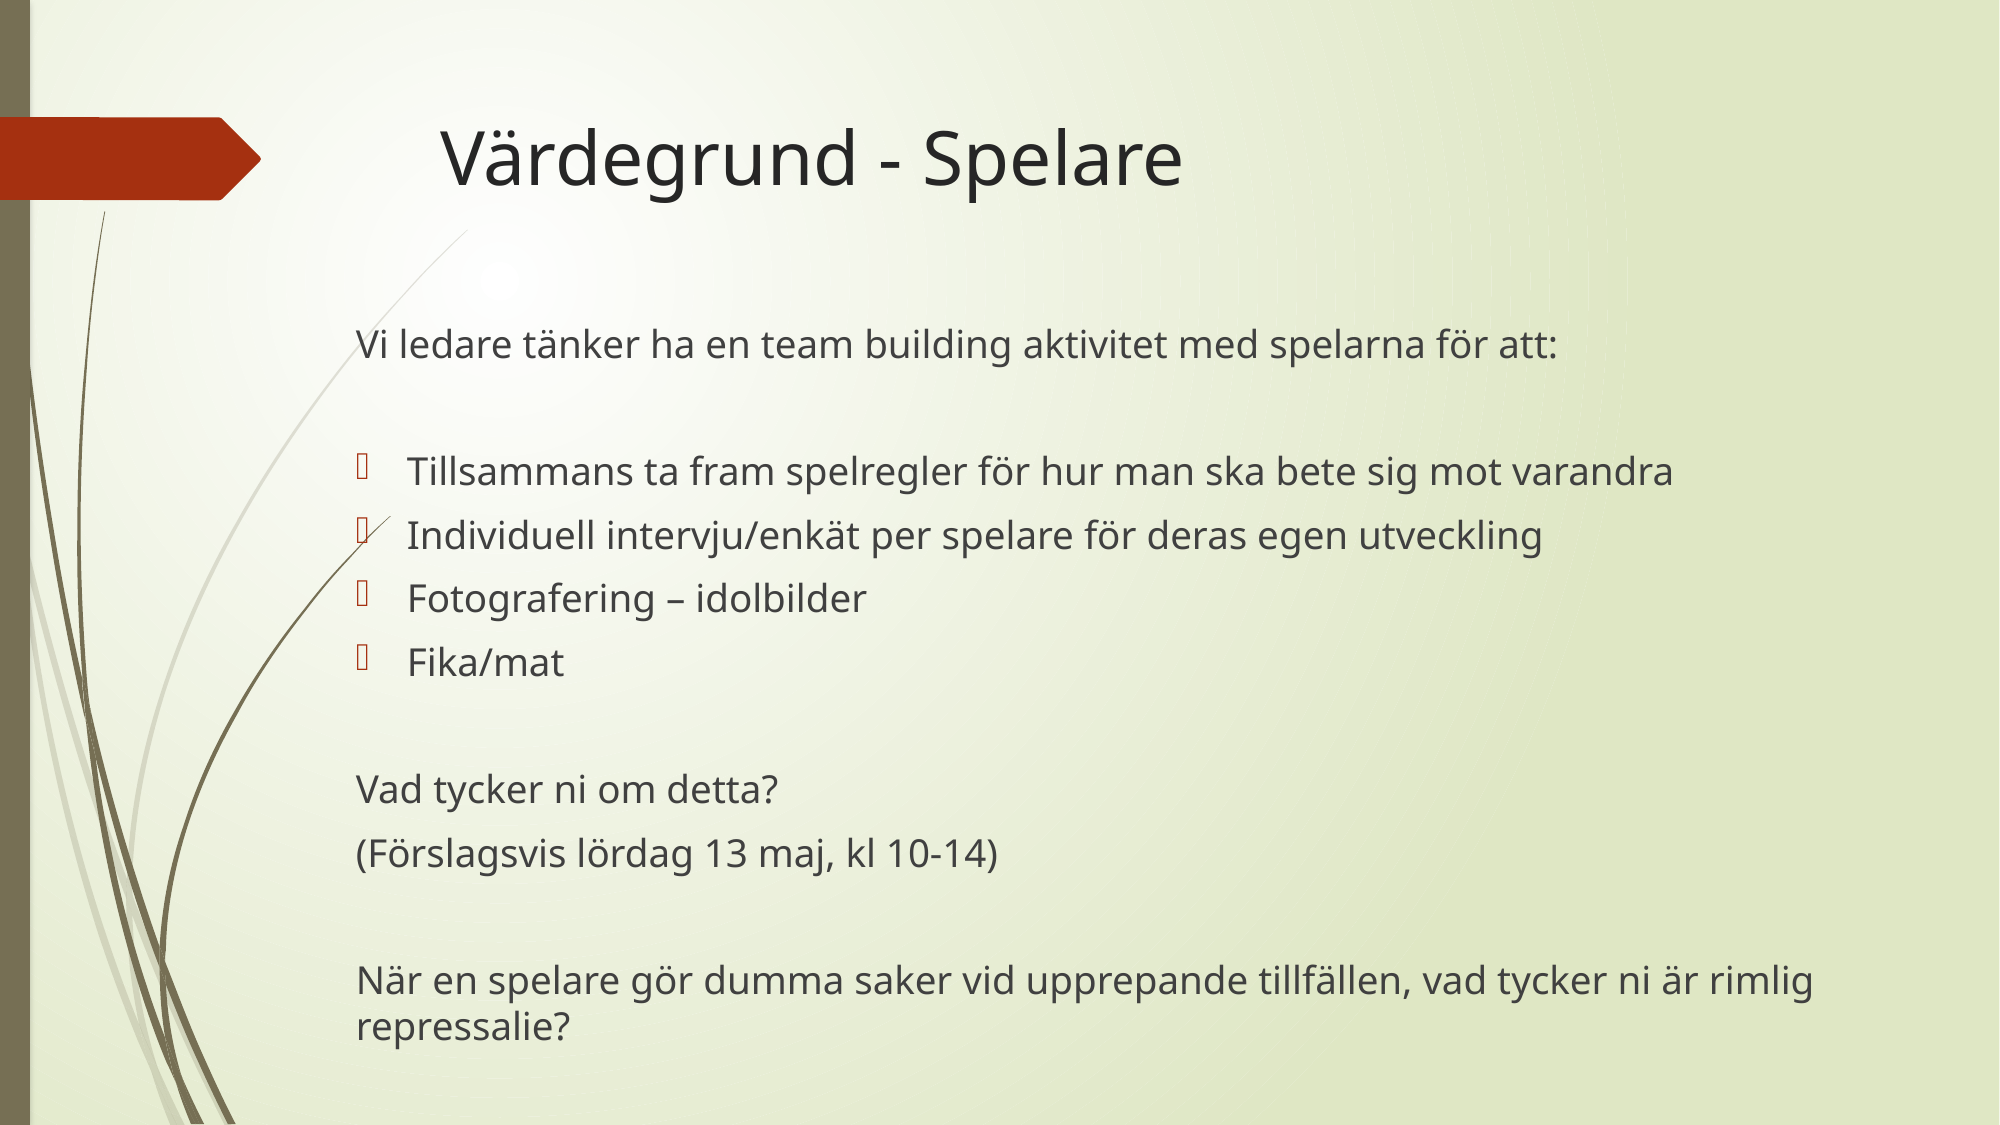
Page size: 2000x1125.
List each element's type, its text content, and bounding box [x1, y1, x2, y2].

title Värdegrund - Spelare [425, 102, 1887, 312]
list Vi ledare tänker ha en team building aktivitet med spelarna för att: Tillsammans ta fram spelregler för hur man ska bete sig mot varandra Individuell intervju/enkät per spelare för deras egen utveckling Fotografering – idolbilder Fika/mat Vad tycker ni om detta? (Förslagsvis lördag 13 maj, kl 10-14) När en spelare gör dumma saker vid upprepande tillfällen, vad tycker ni är rimlig repressalie? [340, 312, 1971, 1059]
